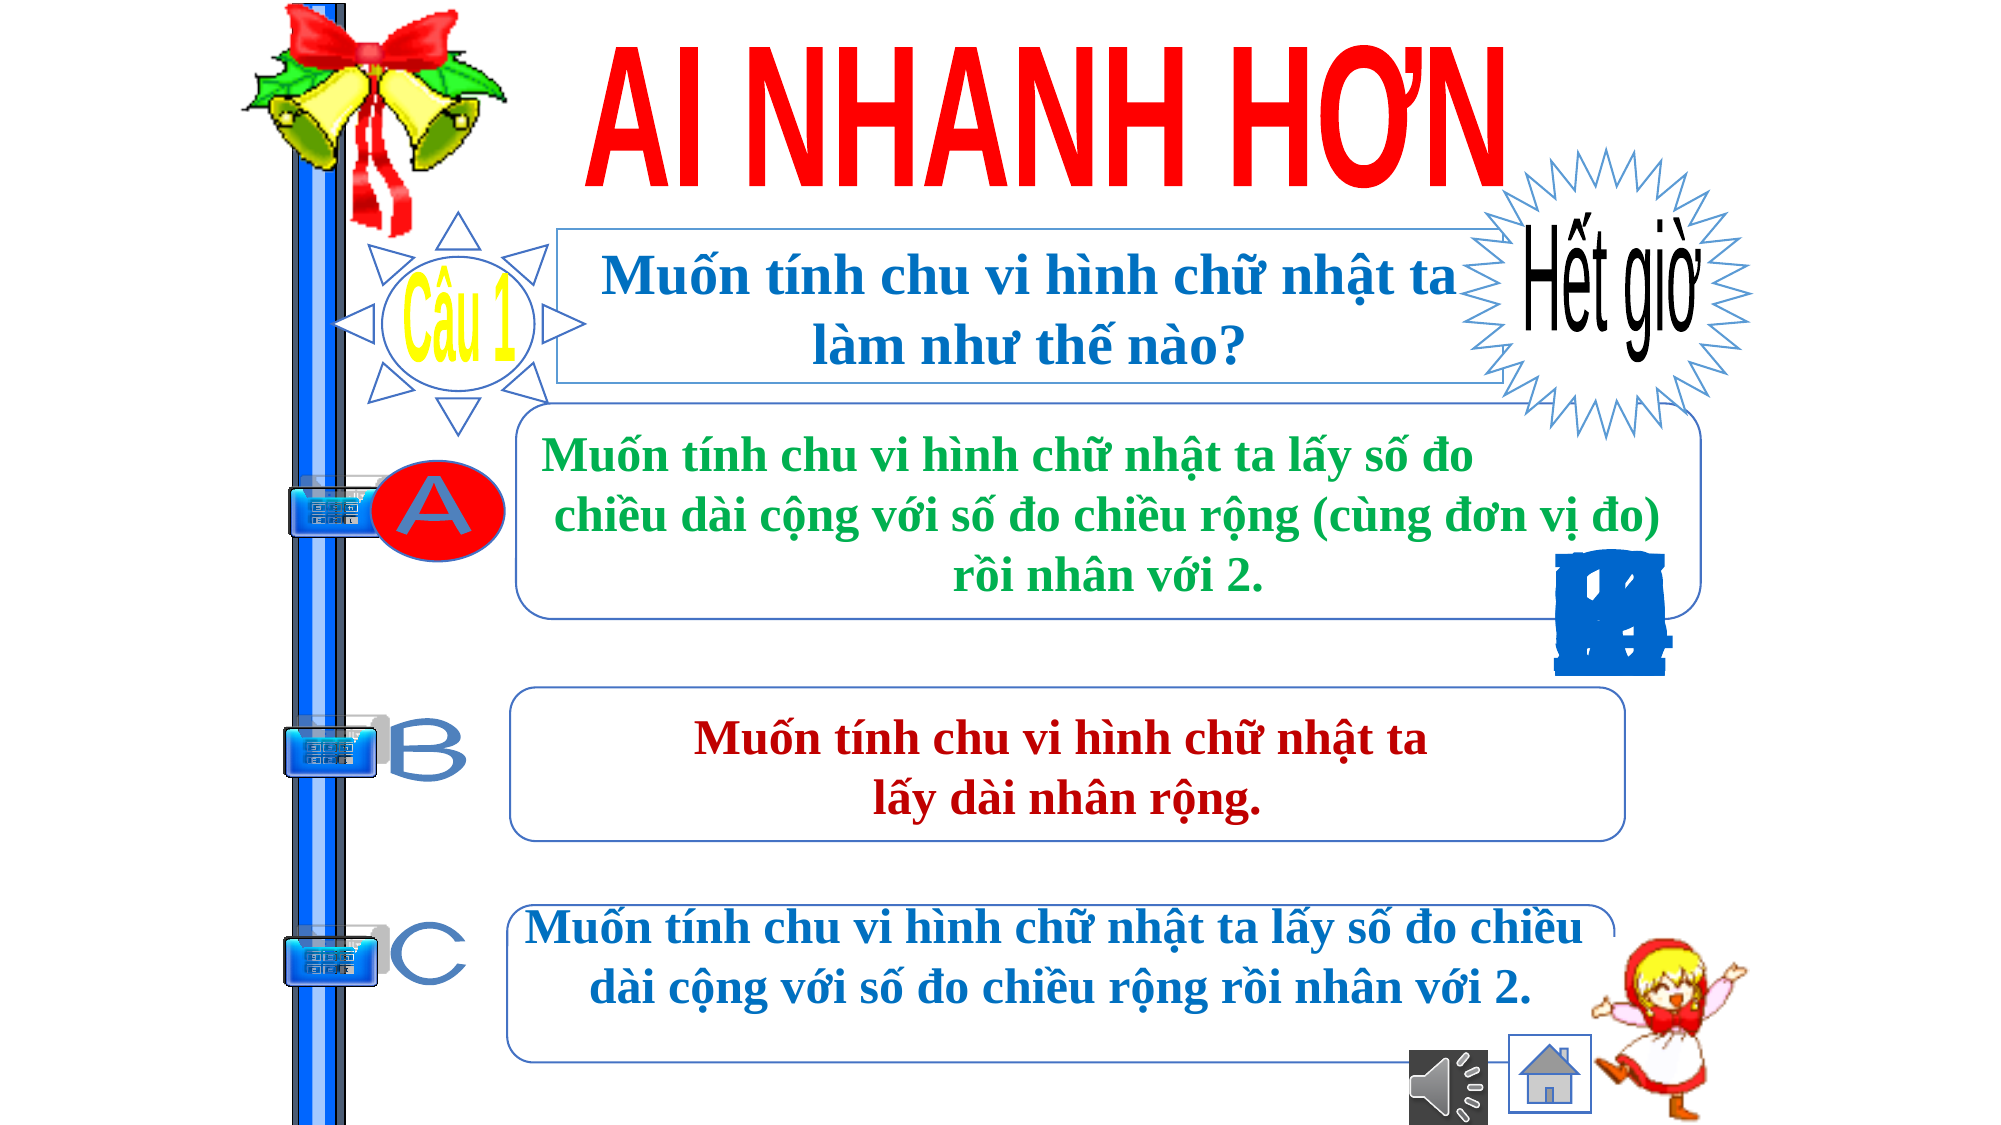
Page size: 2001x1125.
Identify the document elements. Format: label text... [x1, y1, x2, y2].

text_box [500, 243, 550, 287]
picture [287, 481, 385, 540]
picture [282, 931, 381, 990]
text_box [380, 255, 536, 393]
text_box Muốn tính chu vi hình chữ nhật ta làm như thế nào? [556, 228, 1462, 384]
text_box [500, 361, 550, 405]
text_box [292, 540, 346, 721]
text_box [367, 361, 417, 405]
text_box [1462, 149, 1750, 438]
text_box Muốn tính chu vi hình chữ nhật ta lấy số đo chiều dài cộng với số đo chiều rộng rồi nhân với 2. [506, 904, 1616, 1064]
picture [282, 721, 380, 780]
picture [1590, 937, 1751, 1125]
text_box [369, 250, 417, 287]
text_box [541, 303, 588, 345]
text_box [434, 397, 482, 438]
text_box [381, 459, 506, 563]
picture [239, 0, 511, 250]
text_box Muốn tính chu vi hình chữ nhật ta lấy số đo chiều dài cộng với số đo chiều rộng (cùng đơn vị đo) rồi nhân với 2. [514, 402, 1702, 621]
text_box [292, 990, 346, 1125]
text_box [292, 780, 346, 931]
picture [1408, 1048, 1489, 1125]
text_box Muốn tính chu vi hình chữ nhật ta lấy dài nhân rộng. [509, 686, 1626, 843]
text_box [292, 250, 346, 481]
text_box [1508, 1034, 1590, 1114]
text_box [346, 303, 375, 345]
